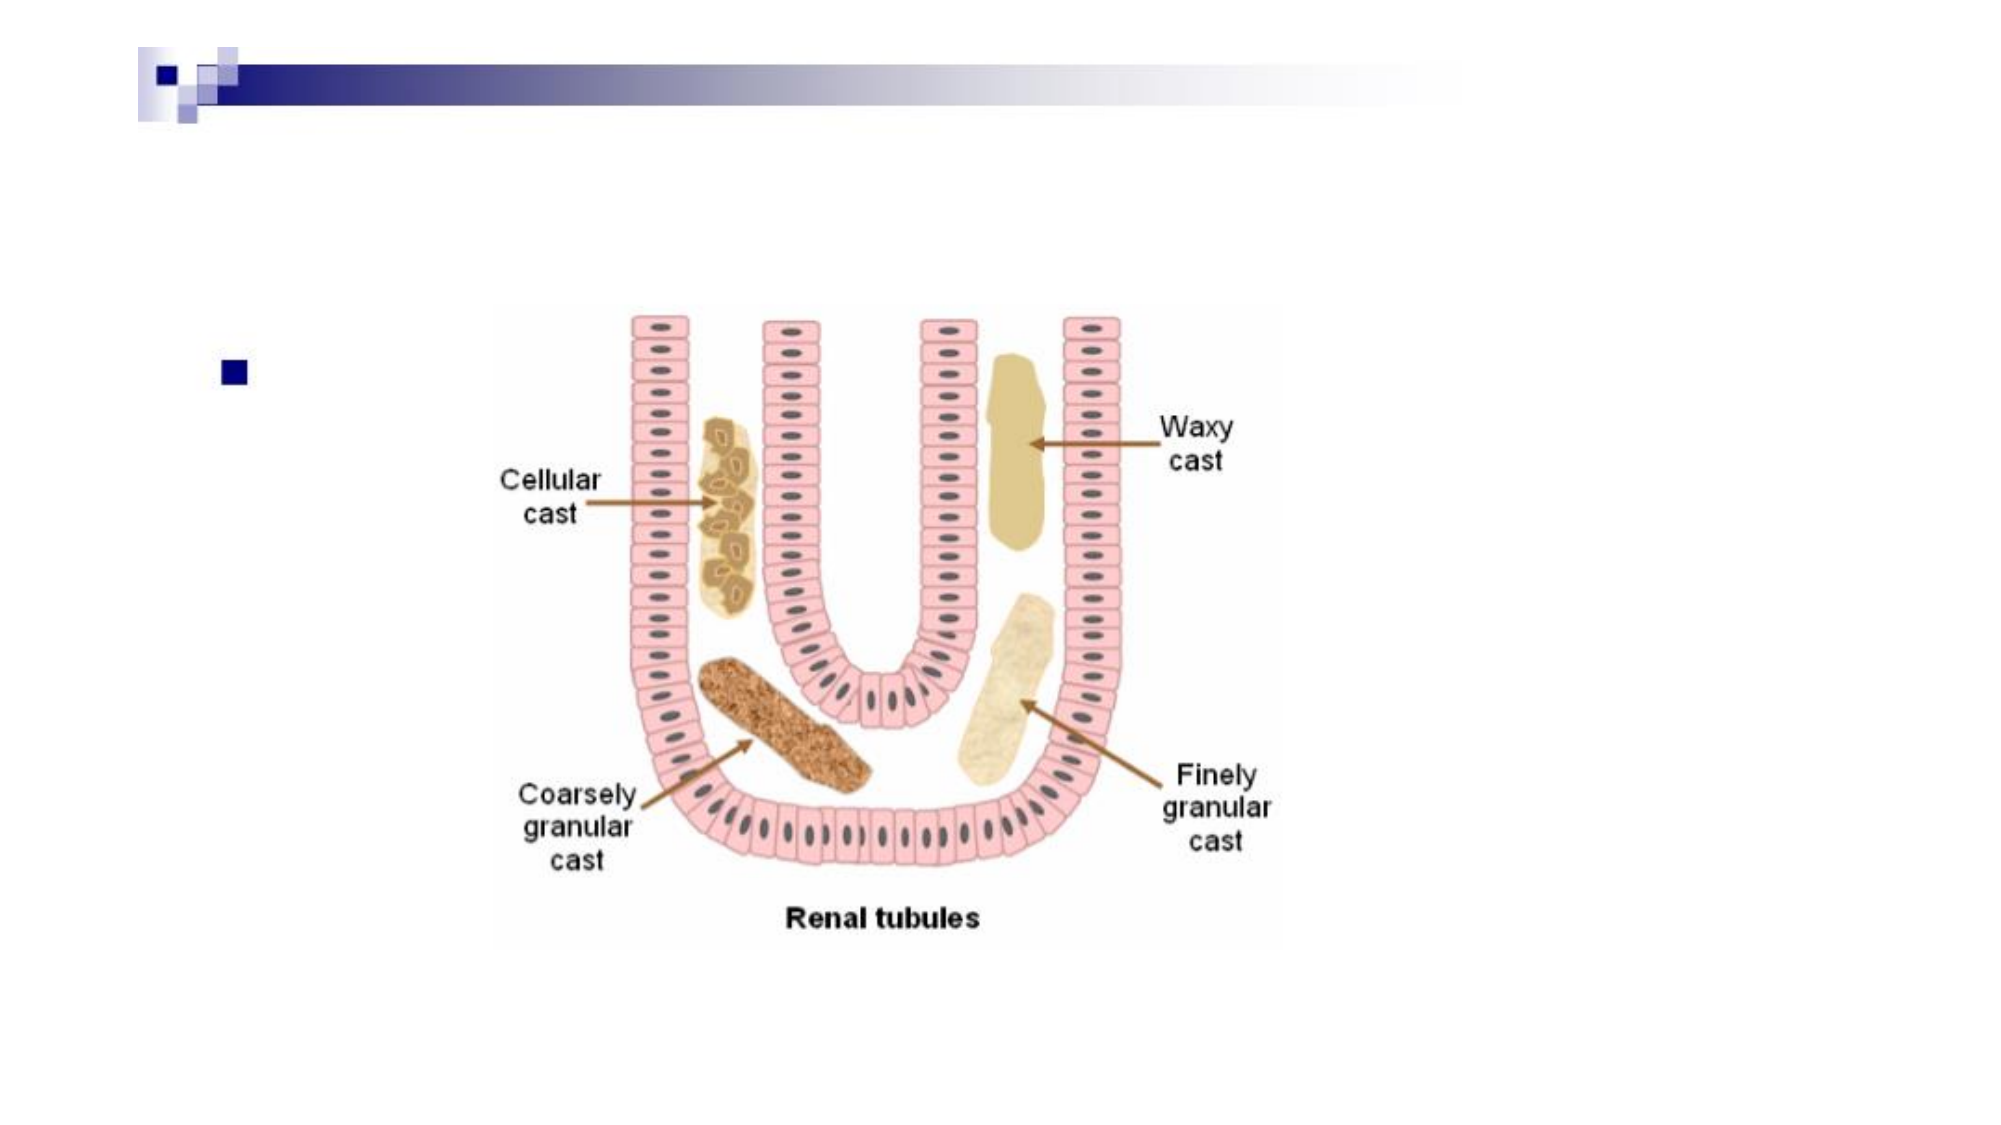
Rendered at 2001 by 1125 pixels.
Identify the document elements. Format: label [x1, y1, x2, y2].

list [138, 47, 1476, 1014]
